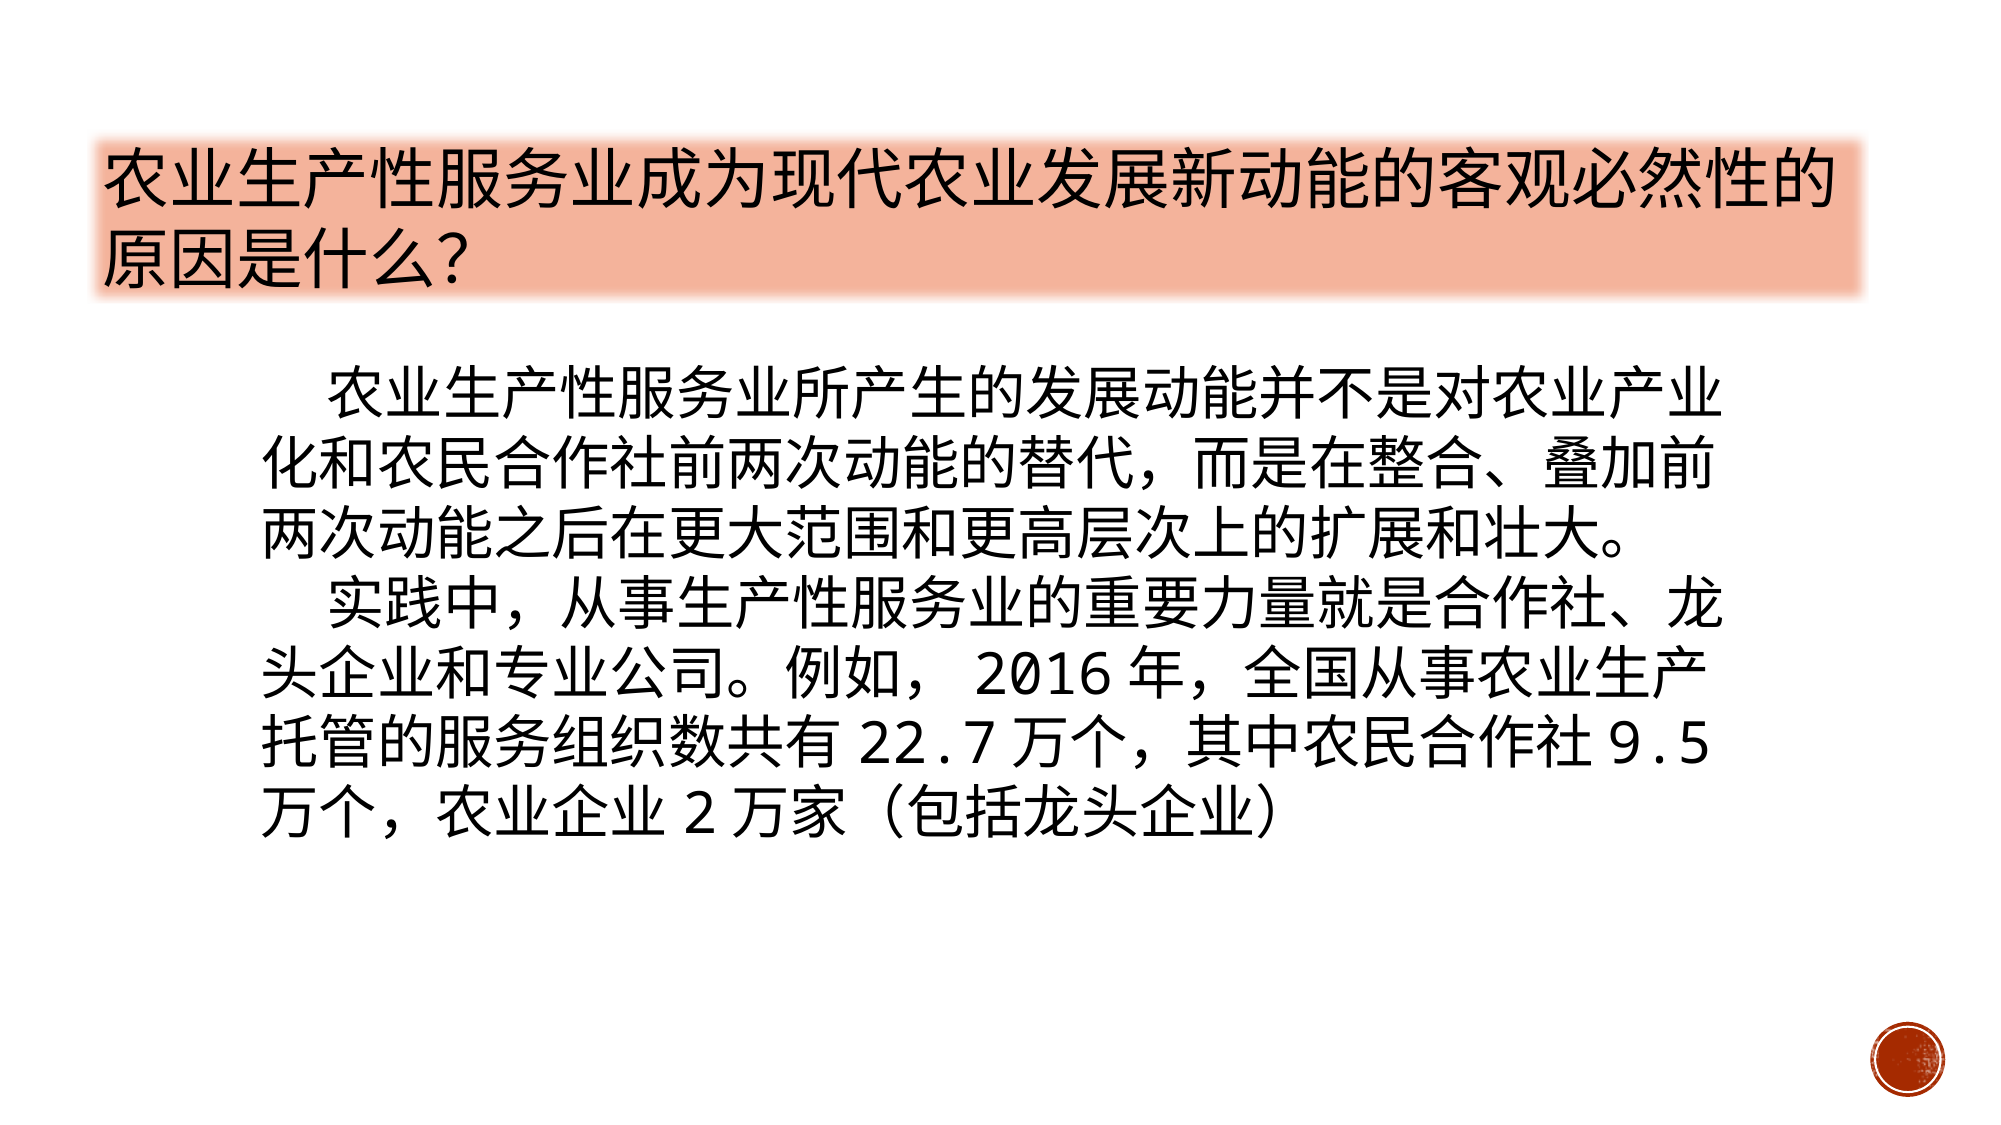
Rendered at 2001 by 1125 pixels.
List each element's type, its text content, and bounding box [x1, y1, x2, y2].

text_box 农业生产性服务业所产生的发展动能并不是对农业产业化和农民合作社前两次动能的替代，而是在整合、叠加前两次动能之后在更大范围和更高层次上的扩展和壮大。 实践中，从事生产性服务业的重要力量就是合作社、龙头企业和专业公司。例如，2016年，全国从事农业生产托管的服务组织数共有22.7万个，其中农民合作社9.5万个，农业企业2万家（包括龙头企业） [245, 348, 1748, 853]
text_box 农业生产性服务业成为现代农业发展新动能的客观必然性的原因是什么？ [107, 149, 1854, 288]
